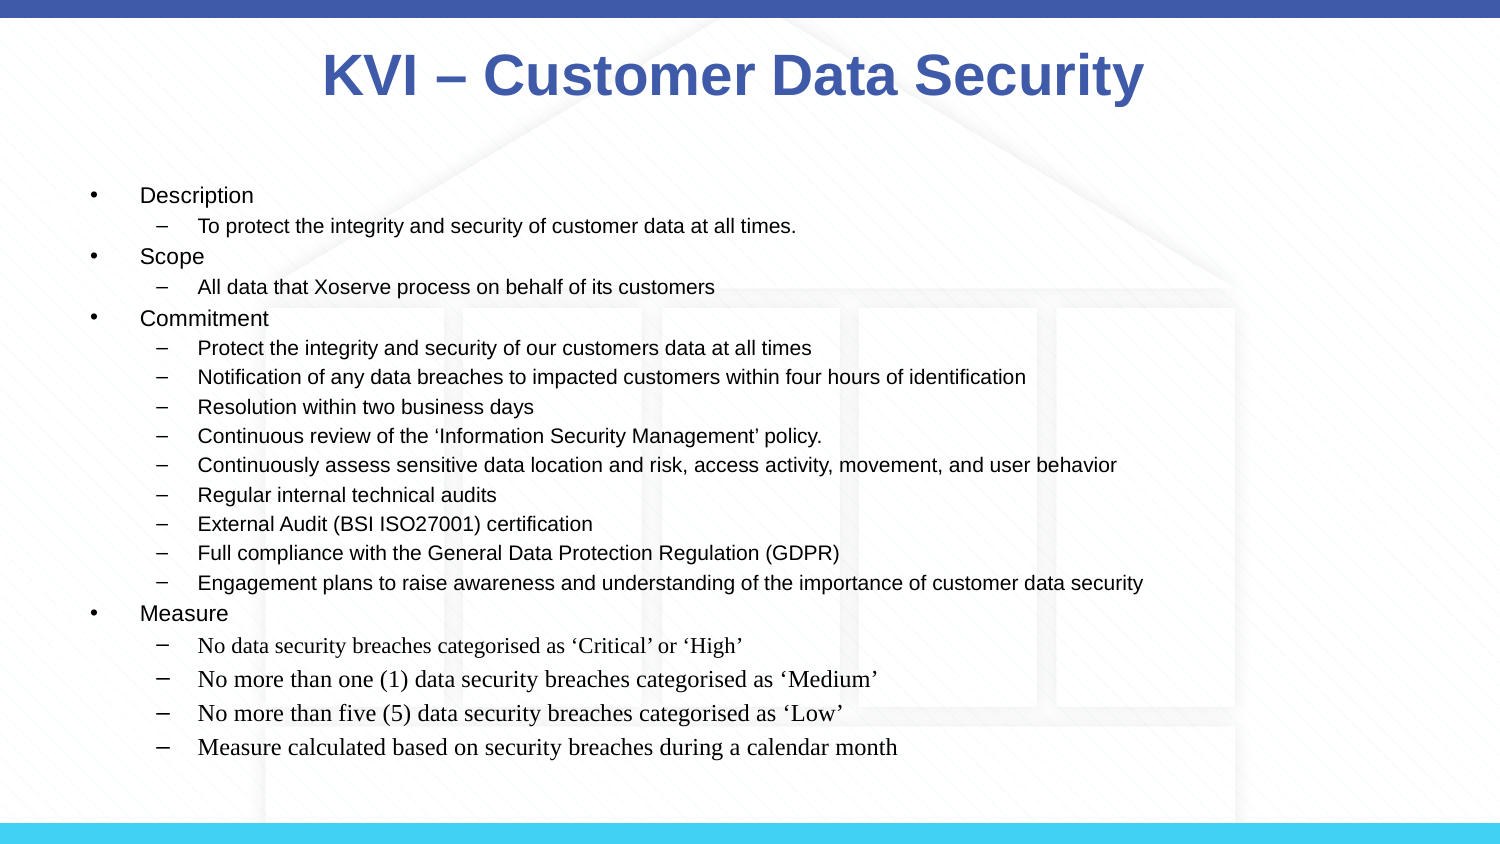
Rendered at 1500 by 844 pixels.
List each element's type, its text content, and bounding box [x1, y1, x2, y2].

picture [0, 0, 1500, 844]
list Description To protect the integrity and security of customer data at all times. Scope All data that Xoserve process on behalf of its customers Commitment Protect the integrity and security of our customers data at all times Notification of any data breaches to impacted customers within four hours of identification Resolution within two business days Continuous review of the ‘Information Security Management’ policy. Continuously assess sensitive data location and risk, access activity, movement, and user behavior Regular internal technical audits External Audit (BSI ISO27001) certification Full compliance with the General Data Protection Regulation (GDPR) Engagement plans to raise awareness and understanding of the importance of customer data security Measure No data security breaches categorised as ‘Critical’ or ‘High’ No more than one (1) data security breaches categorised as ‘Medium’ No more than five (5) data security breaches categorised as ‘Low’ Measure calculated based on security breaches during a calendar month [75, 173, 1425, 777]
title KVI – Customer Data Security [75, 20, 1425, 125]
